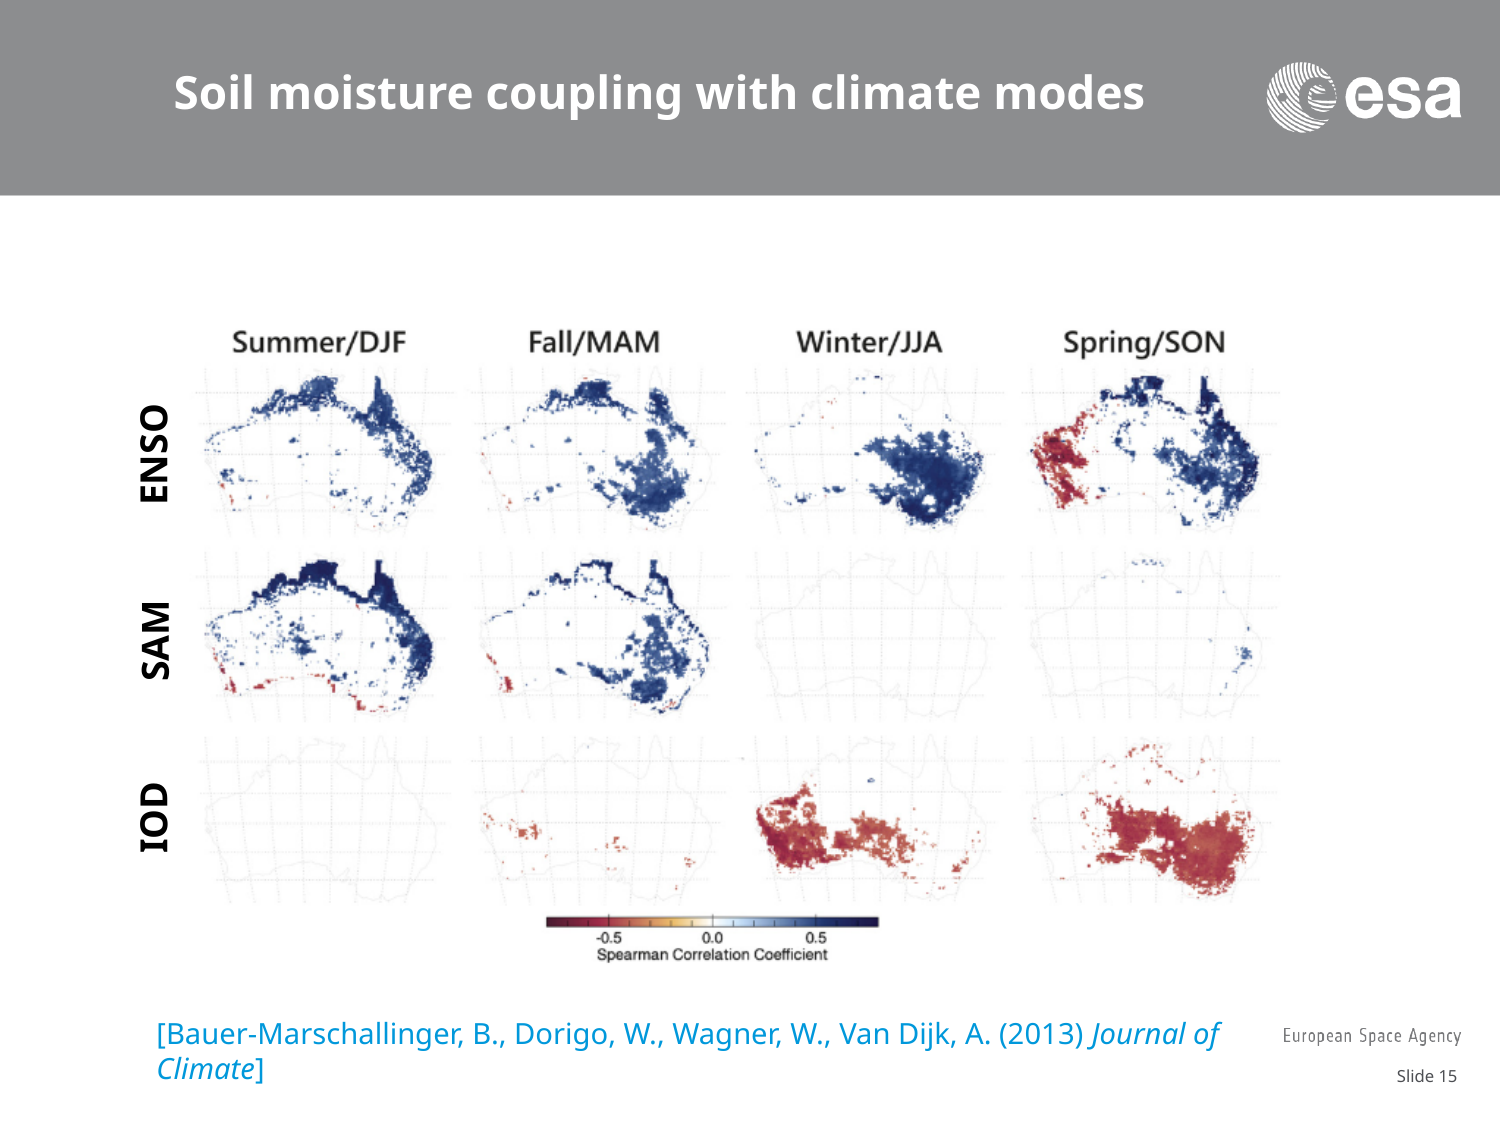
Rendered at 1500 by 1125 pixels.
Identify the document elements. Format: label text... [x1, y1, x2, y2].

text_box Soil moisture coupling with climate modes [31, 56, 1288, 151]
picture [130, 316, 1283, 966]
picture [1282, 1020, 1500, 1059]
picture [0, 0, 1500, 198]
text_box [Bauer-Marschallinger, B., Dorigo, W., Wagner, W., Van Dijk, A. (2013) Journal of Climate] [141, 1008, 1282, 1093]
